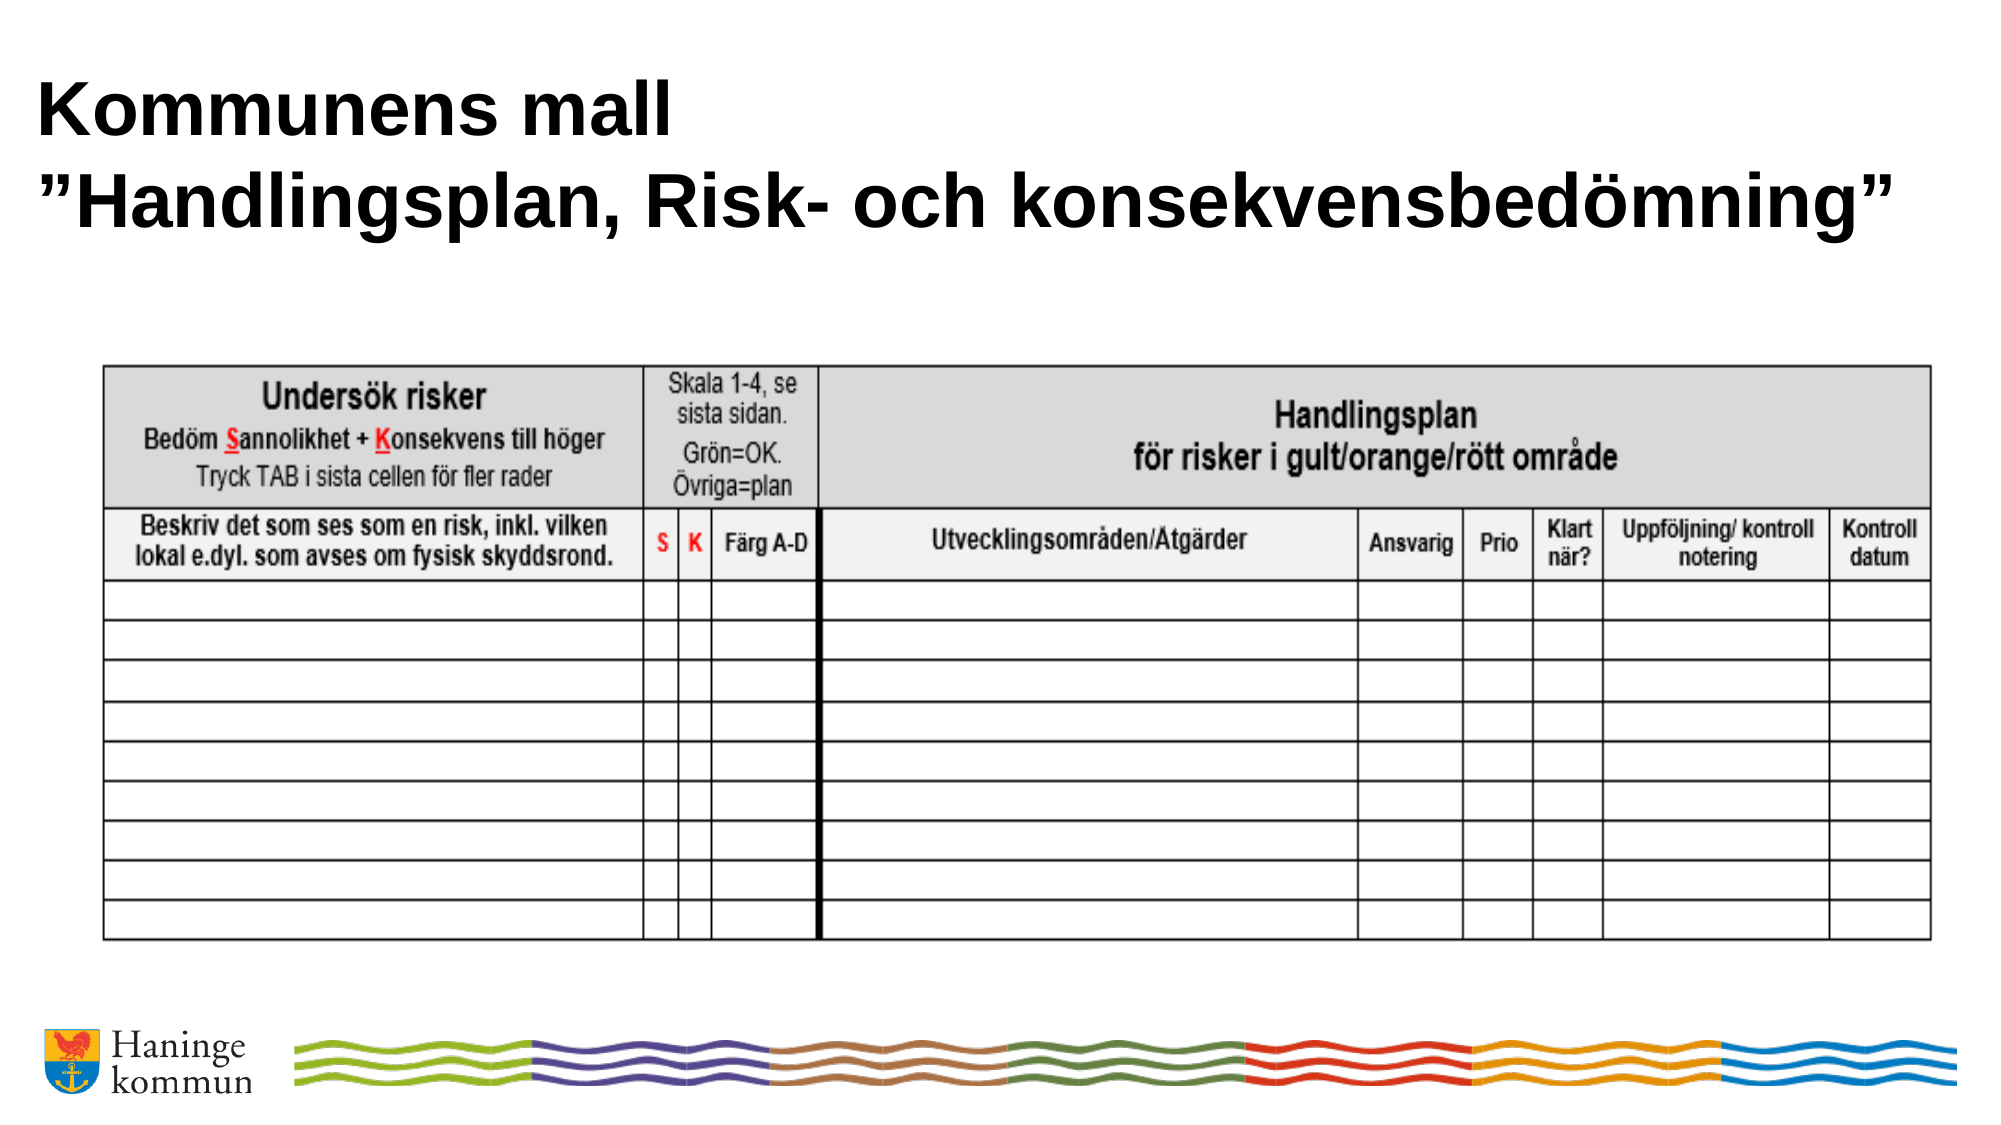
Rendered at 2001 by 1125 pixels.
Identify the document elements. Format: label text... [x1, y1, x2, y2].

title Kommunens mall ”Handlingsplan, Risk- och konsekvensbedömning” [36, 58, 1969, 246]
picture [70, 326, 1969, 988]
